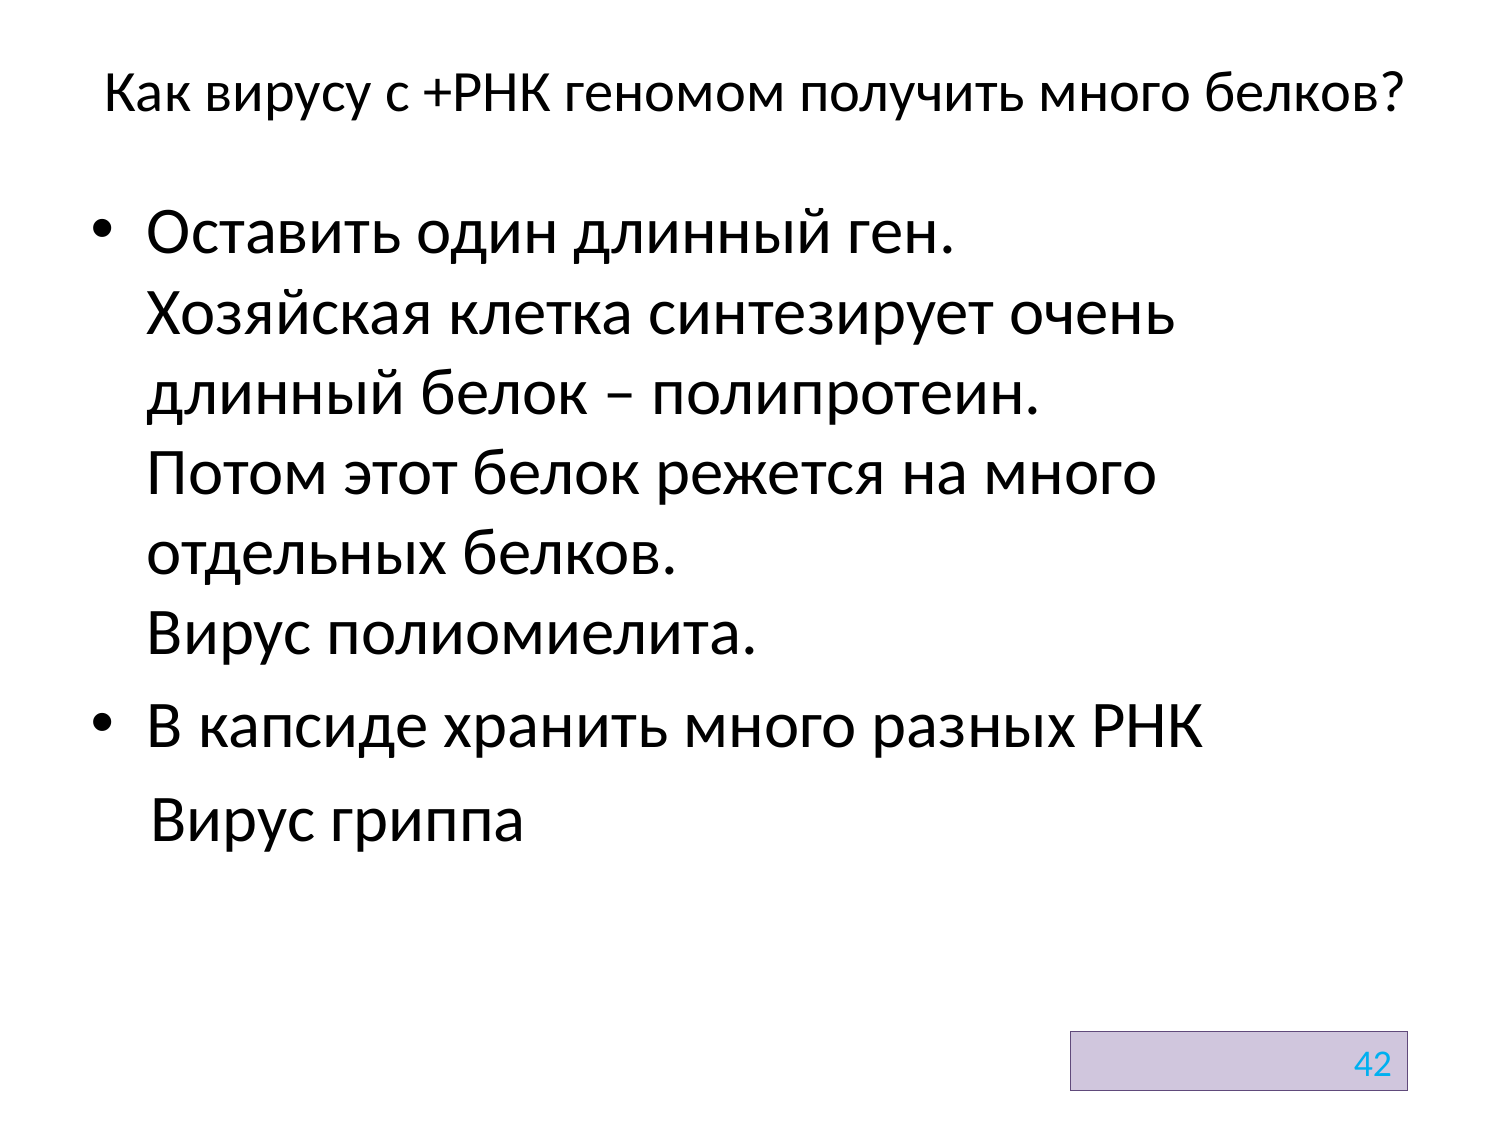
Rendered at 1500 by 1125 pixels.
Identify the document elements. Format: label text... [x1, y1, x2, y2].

title Как вирусу с +РНК геномом получить много белков? [69, 19, 1431, 157]
list Оставить один длинный ген. Хозяйская клетка синтезирует очень длинный белок – полипротеин. Потом этот белок режется на много отдельных белков. Вирус полиомиелита. В капсиде хранить много разных РНК Вирус гриппа [75, 179, 1413, 946]
slide_number 42 [1070, 1031, 1408, 1091]
